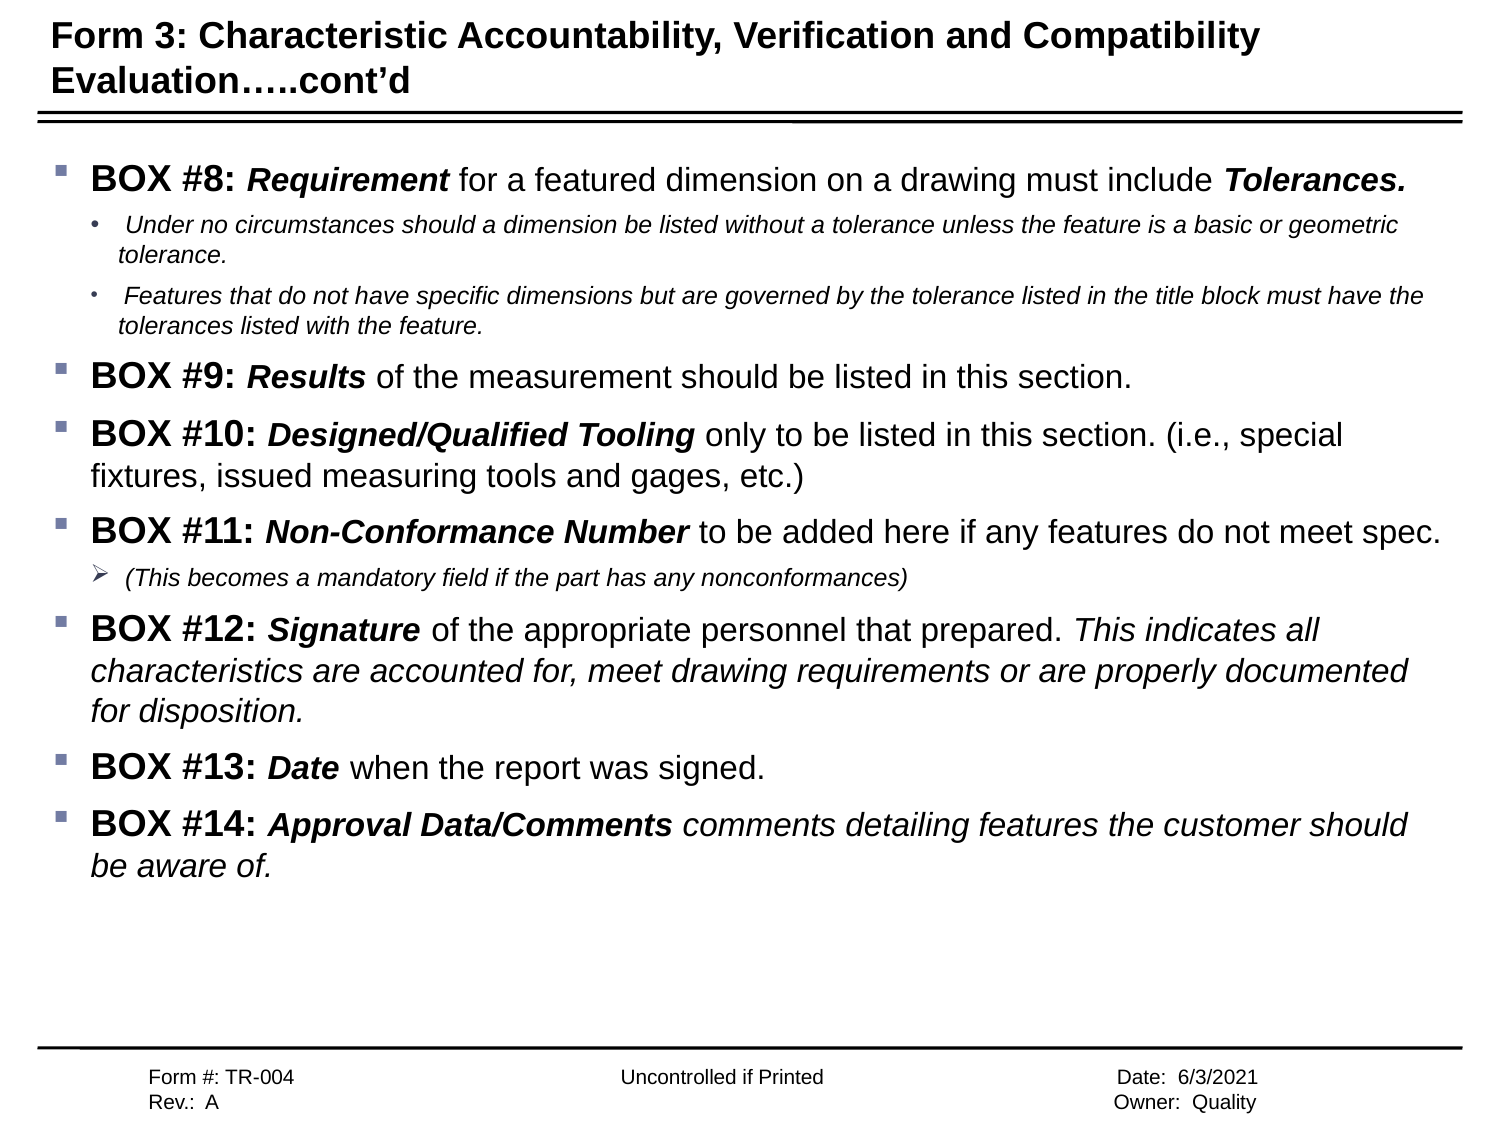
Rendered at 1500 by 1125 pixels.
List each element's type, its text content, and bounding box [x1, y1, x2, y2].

list BOX #8: Requirement for a featured dimension on a drawing must include Tolerances. Under no circumstances should a dimension be listed without a tolerance unless the feature is a basic or geometric tolerance. Features that do not have specific dimensions but are governed by the tolerance listed in the title block must have the tolerances listed with the feature. BOX #9: Results of the measurement should be listed in this section. BOX #10: Designed/Qualified Tooling only to be listed in this section. (i.e., special fixtures, issued measuring tools and gages, etc.) BOX #11: Non-Conformance Number to be added here if any features do not meet spec. (This becomes a mandatory field if the part has any nonconformances) BOX #12: Signature of the appropriate personnel that prepared. This indicates all characteristics are accounted for, meet drawing requirements or are properly documented for disposition. BOX #13: Date when the report was signed. BOX #14: Approval Data/Comments comments detailing features the customer should be aware of. [37, 145, 1463, 1017]
title Form 3: Characteristic Accountability, Verification and Compatibility Evaluation…..cont’d [35, 14, 1461, 110]
text_box Form #: TR-004 Uncontrolled if Printed Date: 6/3/2021 Rev.: A Owner: Quality [133, 1056, 1353, 1121]
